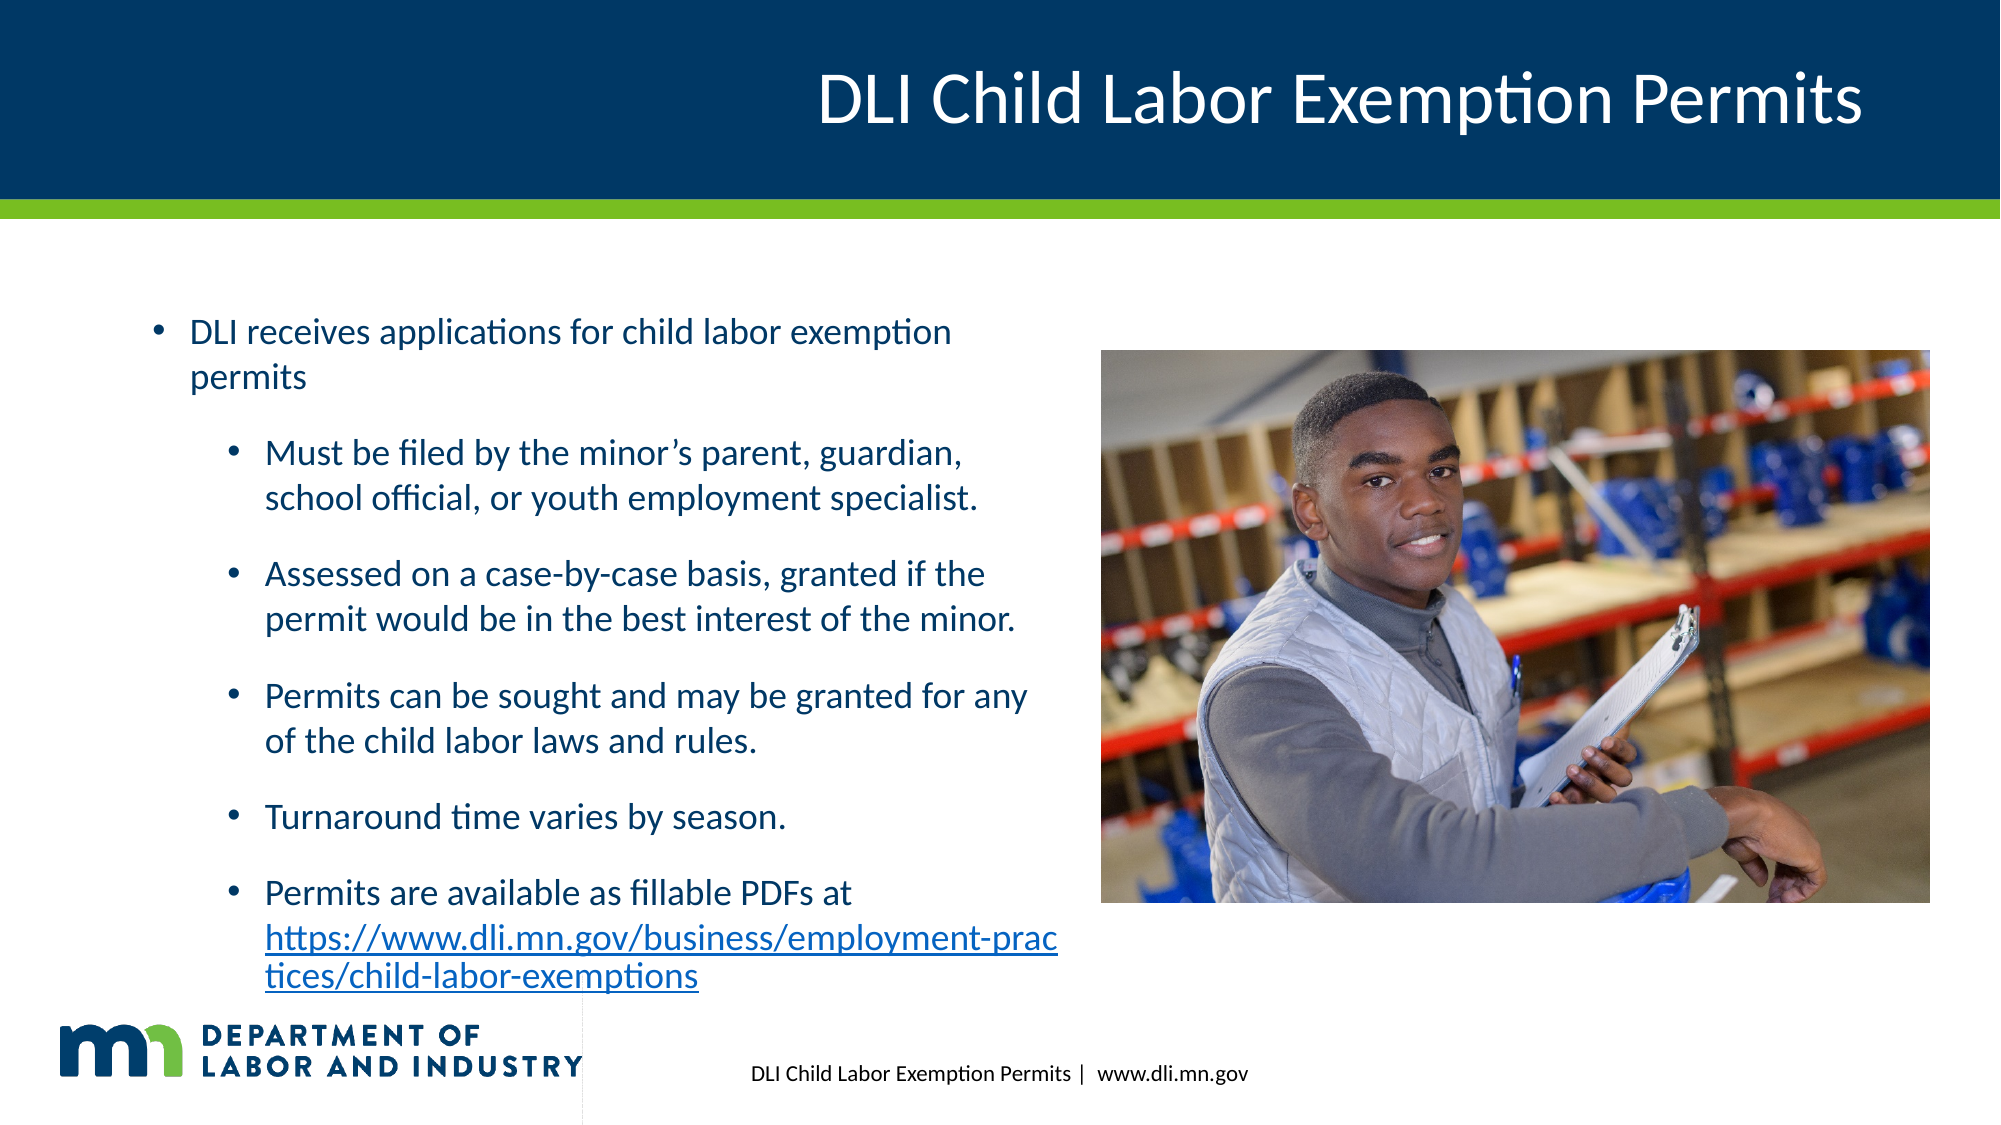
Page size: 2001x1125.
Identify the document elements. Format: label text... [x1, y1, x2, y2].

list DLI receives applications for child labor exemption permits Must be filed by the minor’s parent, guardian, school official, or youth employment specialist. Assessed on a case-by-case basis, granted if the permit would be in the best interest of the minor. Permits can be sought and may be granted for any of the child labor laws and rules. Turnaround time varies by season. Permits are available as fillable PDFs at https://www.dli.mn.gov/business/employment-practices/child-labor-exemptions [137, 299, 1075, 1014]
title DLI Child Labor Exemption Permits [0, 0, 2000, 200]
picture [1101, 349, 1930, 903]
footer DLI Child Labor Exemption Permits | www.dli.mn.gov [541, 1042, 1459, 1103]
picture [60, 974, 583, 1125]
